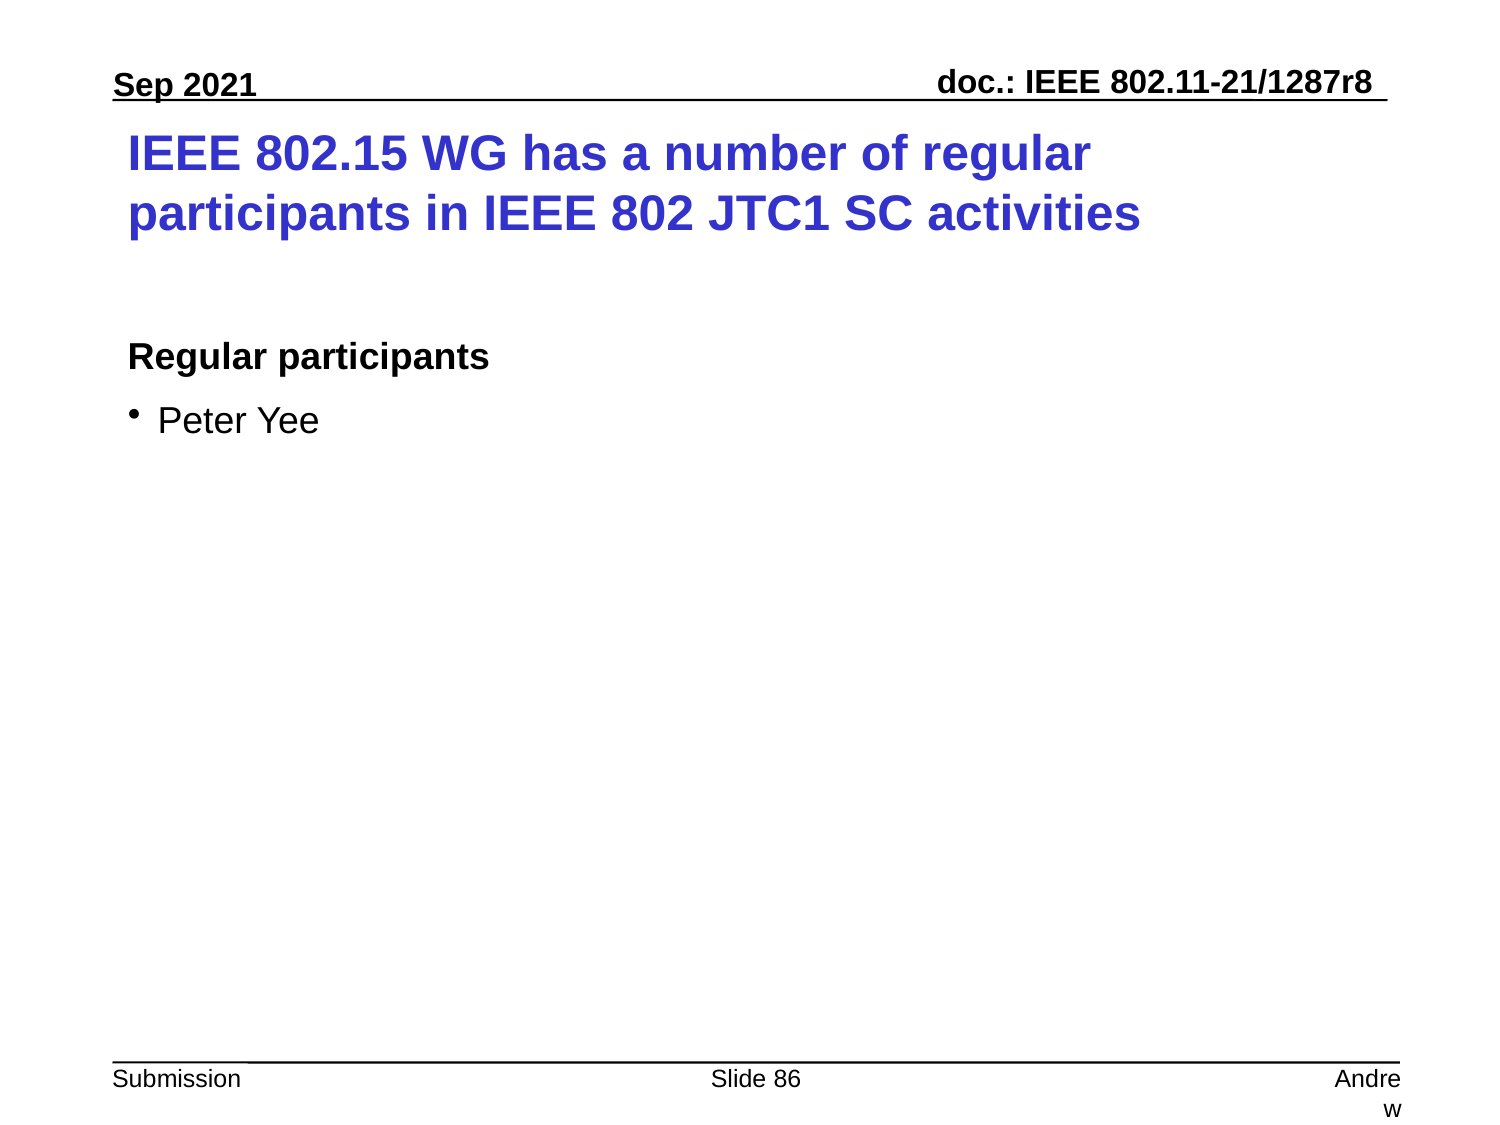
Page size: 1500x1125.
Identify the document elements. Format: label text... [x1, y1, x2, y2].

slide_number Slide 86 [709, 1061, 803, 1093]
footer Andrew Myles, Cisco [1320, 1061, 1402, 1093]
list Regular participants Peter Yee [112, 324, 1388, 1000]
title IEEE 802.15 WG has a number of regular participants in IEEE 802 JTC1 SC activities [112, 112, 1388, 288]
